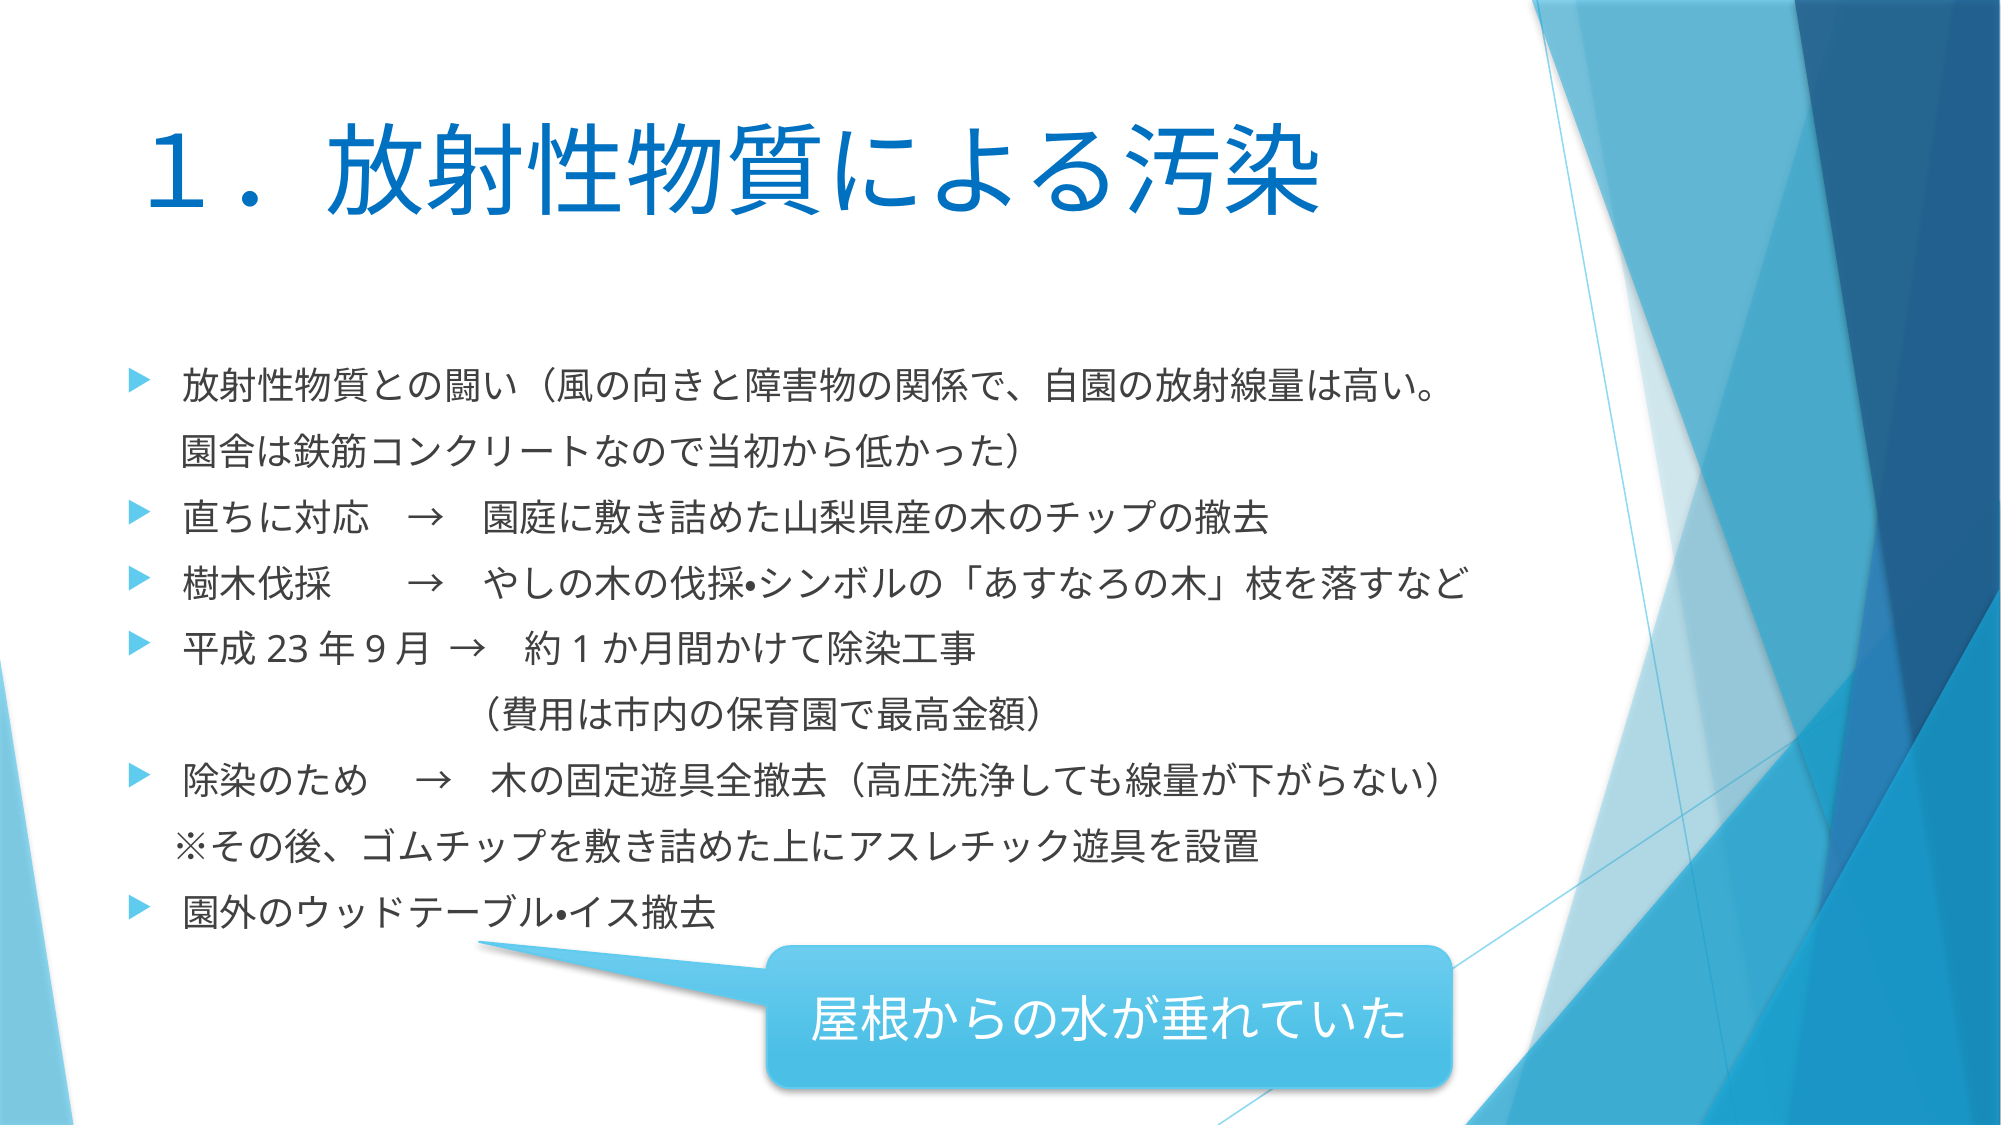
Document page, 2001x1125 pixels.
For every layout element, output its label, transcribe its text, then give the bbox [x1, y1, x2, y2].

text_box 屋根からの水が垂れていた [478, 940, 1453, 1090]
list 放射性物質との闘い（風の向きと障害物の関係で、自園の放射線量は高い。 園舎は鉄筋コンクリートなので当初から低かった） 直ちに対応 → 園庭に敷き詰めた山梨県産の木のチップの撤去 樹木伐採 → やしの木の伐採・シンボルの「あすなろの木」枝を落すなど 平成23年9月 → 約1か月間かけて除染工事 （費用は市内の保育園で最高金額） 除染のため → 木の固定遊具全撤去（高圧洗浄しても線量が下がらない） ※その後、ゴムチップを敷き詰めた上にアスレチック遊具を設置 園外のウッドテーブル・イス撤去 [111, 354, 1522, 992]
title １．放射性物質による汚染 [111, 99, 1522, 317]
